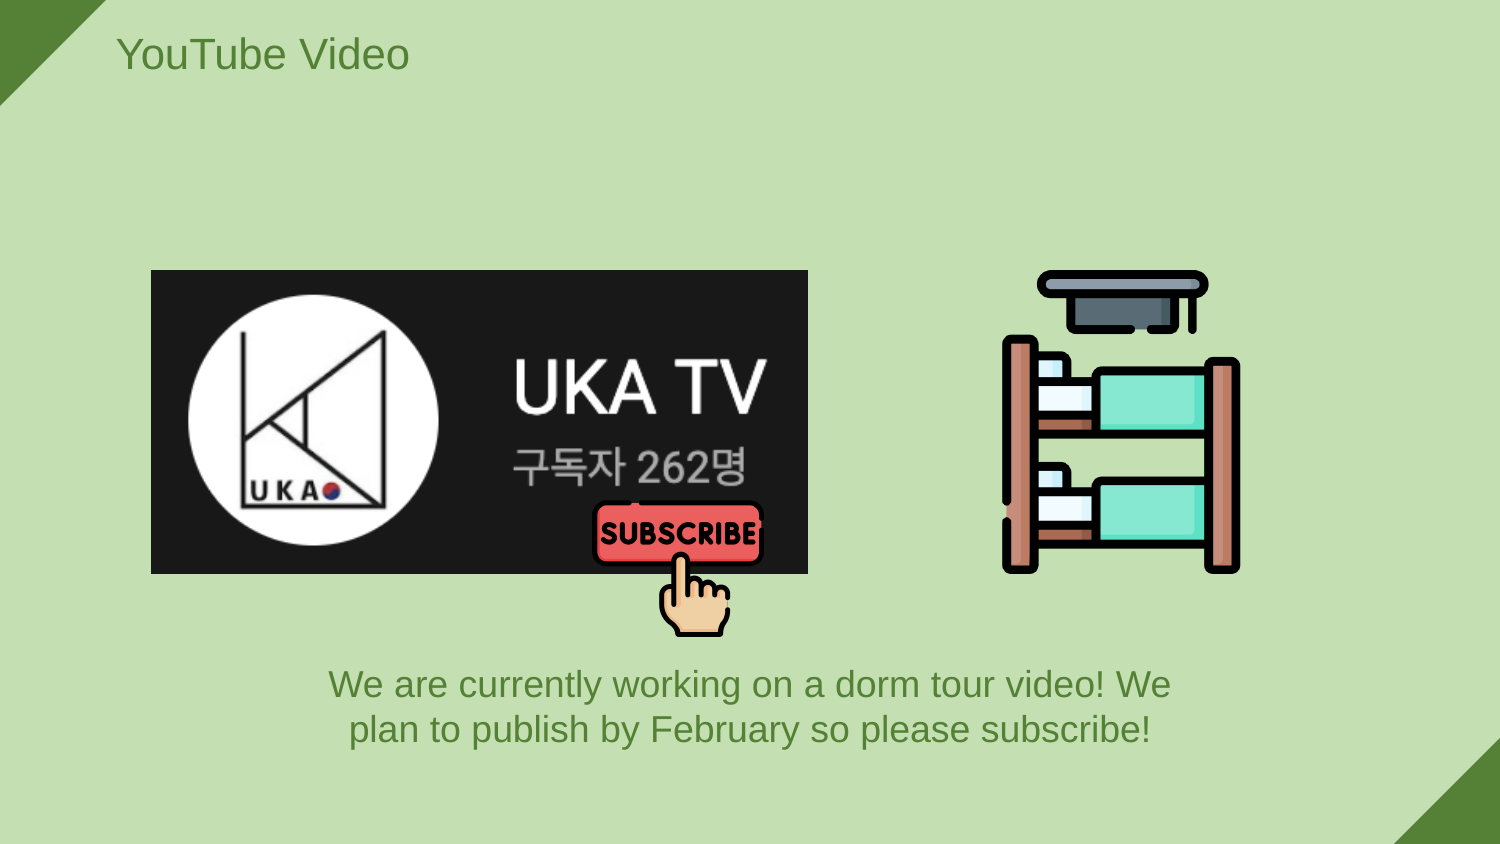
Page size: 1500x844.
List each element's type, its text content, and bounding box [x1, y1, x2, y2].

text_box YouTube Video [104, 20, 942, 84]
text_box We are currently working on a dorm tour video! We plan to publish by February so please subscribe! [309, 654, 1191, 756]
picture [151, 270, 808, 655]
picture [968, 270, 1273, 574]
text_box [1395, 739, 1500, 844]
text_box [0, 0, 105, 105]
